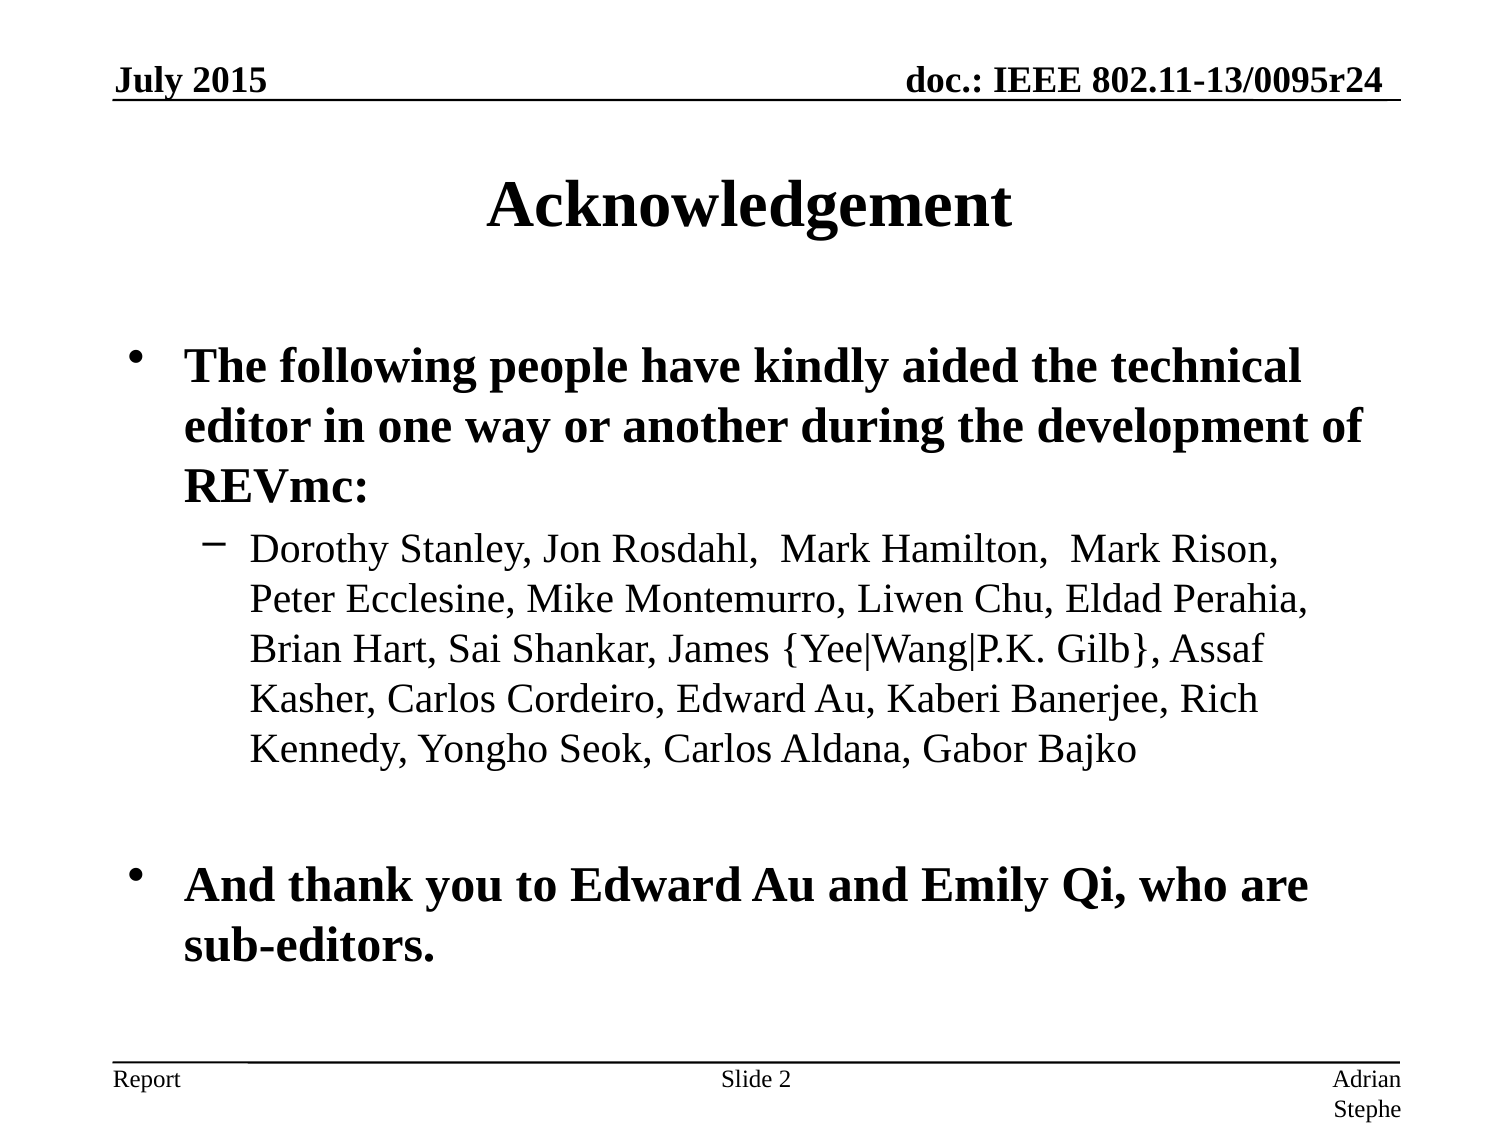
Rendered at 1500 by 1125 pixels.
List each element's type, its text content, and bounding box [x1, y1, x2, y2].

footer Adrian Stephens, Intel Corporation [1324, 1061, 1402, 1093]
list The following people have kindly aided the technical editor in one way or another during the development of REVmc: Dorothy Stanley, Jon Rosdahl, Mark Hamilton, Mark Rison, Peter Ecclesine, Mike Montemurro, Liwen Chu, Eldad Perahia, Brian Hart, Sai Shankar, James {Yee|Wang|P.K. Gilb}, Assaf Kasher, Carlos Cordeiro, Edward Au, Kaberi Banerjee, Rich Kennedy, Yongho Seok, Carlos Aldana, Gabor Bajko And thank you to Edward Au and Emily Qi, who are sub-editors. [112, 324, 1388, 1000]
slide_number Slide 2 [712, 1061, 800, 1093]
title Acknowledgement [112, 112, 1388, 288]
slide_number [114, 54, 272, 101]
